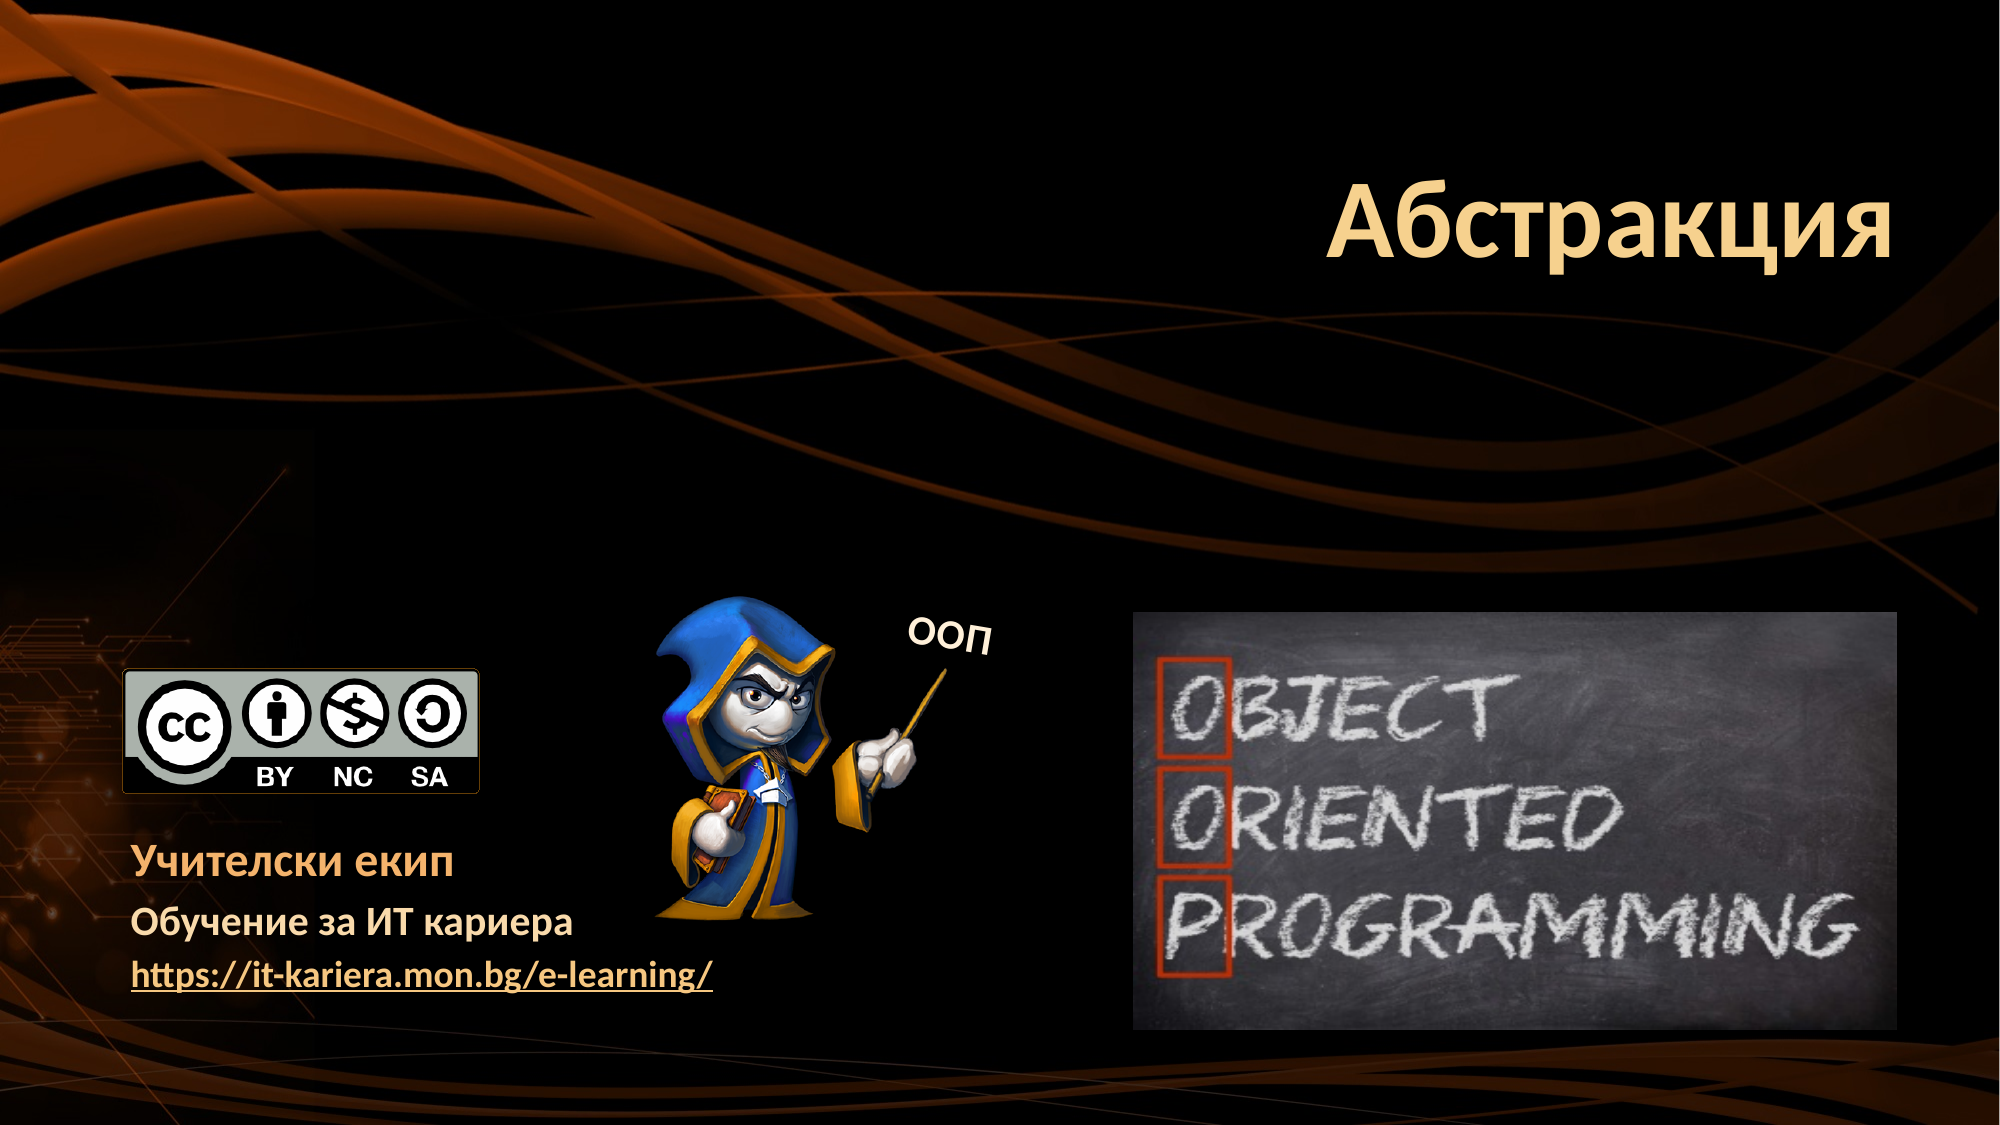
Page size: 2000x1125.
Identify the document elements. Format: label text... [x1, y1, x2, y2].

text_box Абстракция [549, 124, 1898, 318]
text_box [574, 314, 1898, 534]
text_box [122, 594, 1009, 1009]
picture [0, 0, 2000, 1125]
